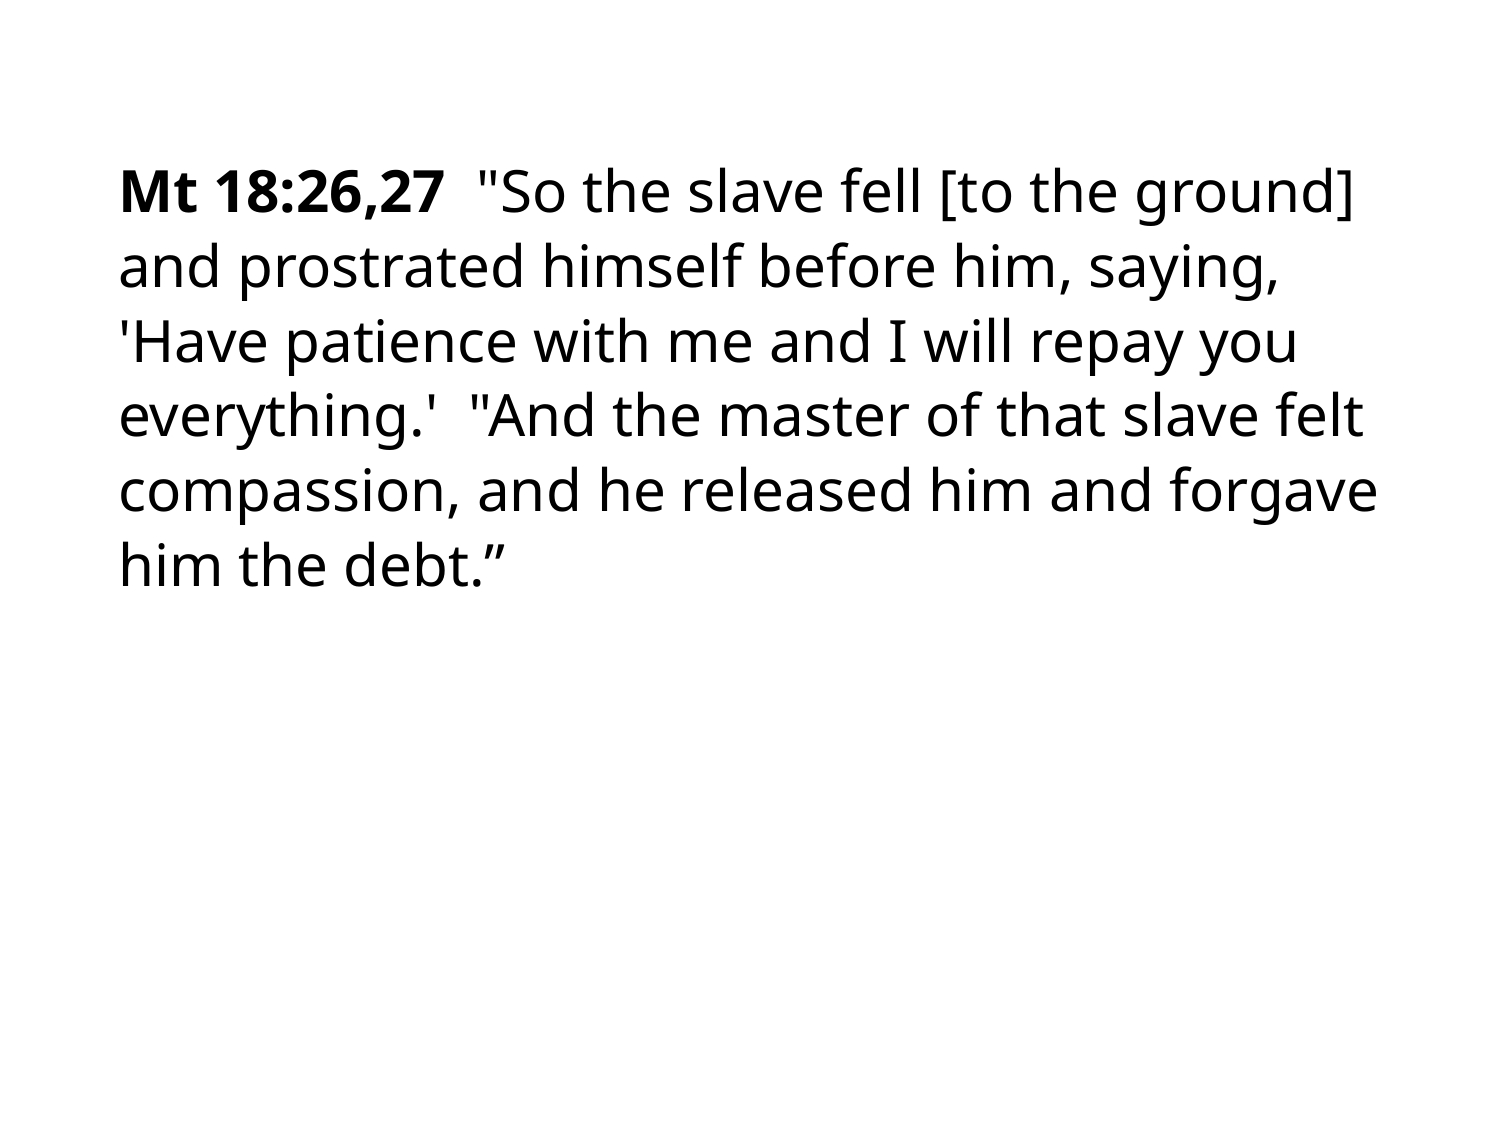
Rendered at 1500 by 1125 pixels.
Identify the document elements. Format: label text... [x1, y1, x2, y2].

list Mt 18:26,27 "So the slave fell [to the ground] and prostrated himself before him, saying, 'Have patience with me and I will repay you everything.' "And the master of that slave felt compassion, and he released him and forgave him the debt.” [103, 62, 1397, 1029]
